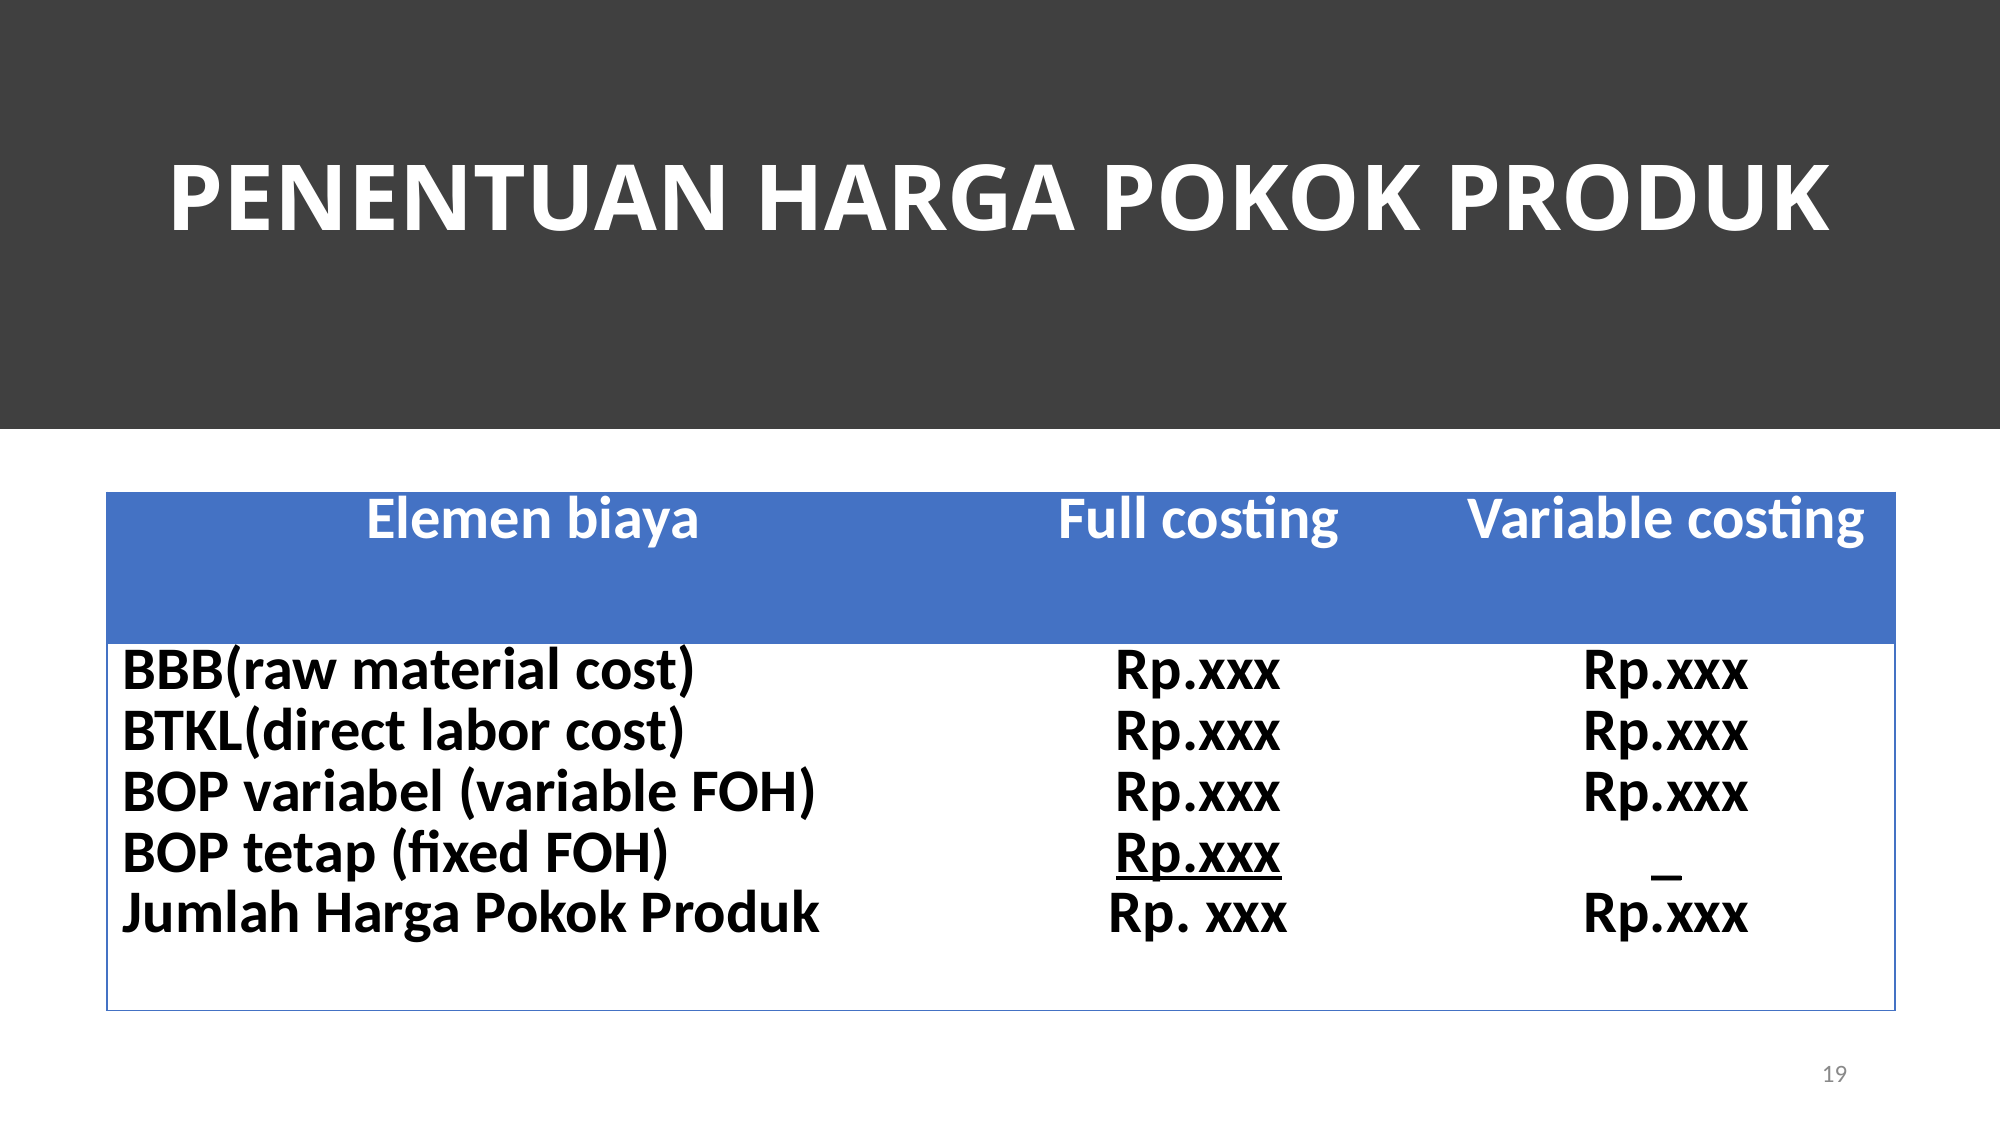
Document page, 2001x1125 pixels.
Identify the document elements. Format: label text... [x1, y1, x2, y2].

table_cell Rp.xxx Rp.xxx Rp.xxx Rp.xxx Rp. xxx [960, 644, 1438, 1010]
table_header Variable costing [1438, 493, 1894, 644]
slide_number 19 [1412, 1042, 1863, 1103]
text_box [0, 430, 2000, 1125]
table_cell BBB(raw material cost) BTKL(direct labor cost) BOP variabel (variable FOH) BOP tetap (fixed FOH) Jumlah Harga Pokok Produk [108, 644, 960, 1010]
title PENENTUAN HARGA POKOK PRODUK [115, 60, 1882, 259]
table_header Elemen biaya [108, 493, 960, 644]
text_box [0, 0, 2000, 430]
table_cell Rp.xxx Rp.xxx Rp.xxx _ Rp.xxx [1438, 644, 1894, 1010]
table_header Full costing [960, 493, 1438, 644]
